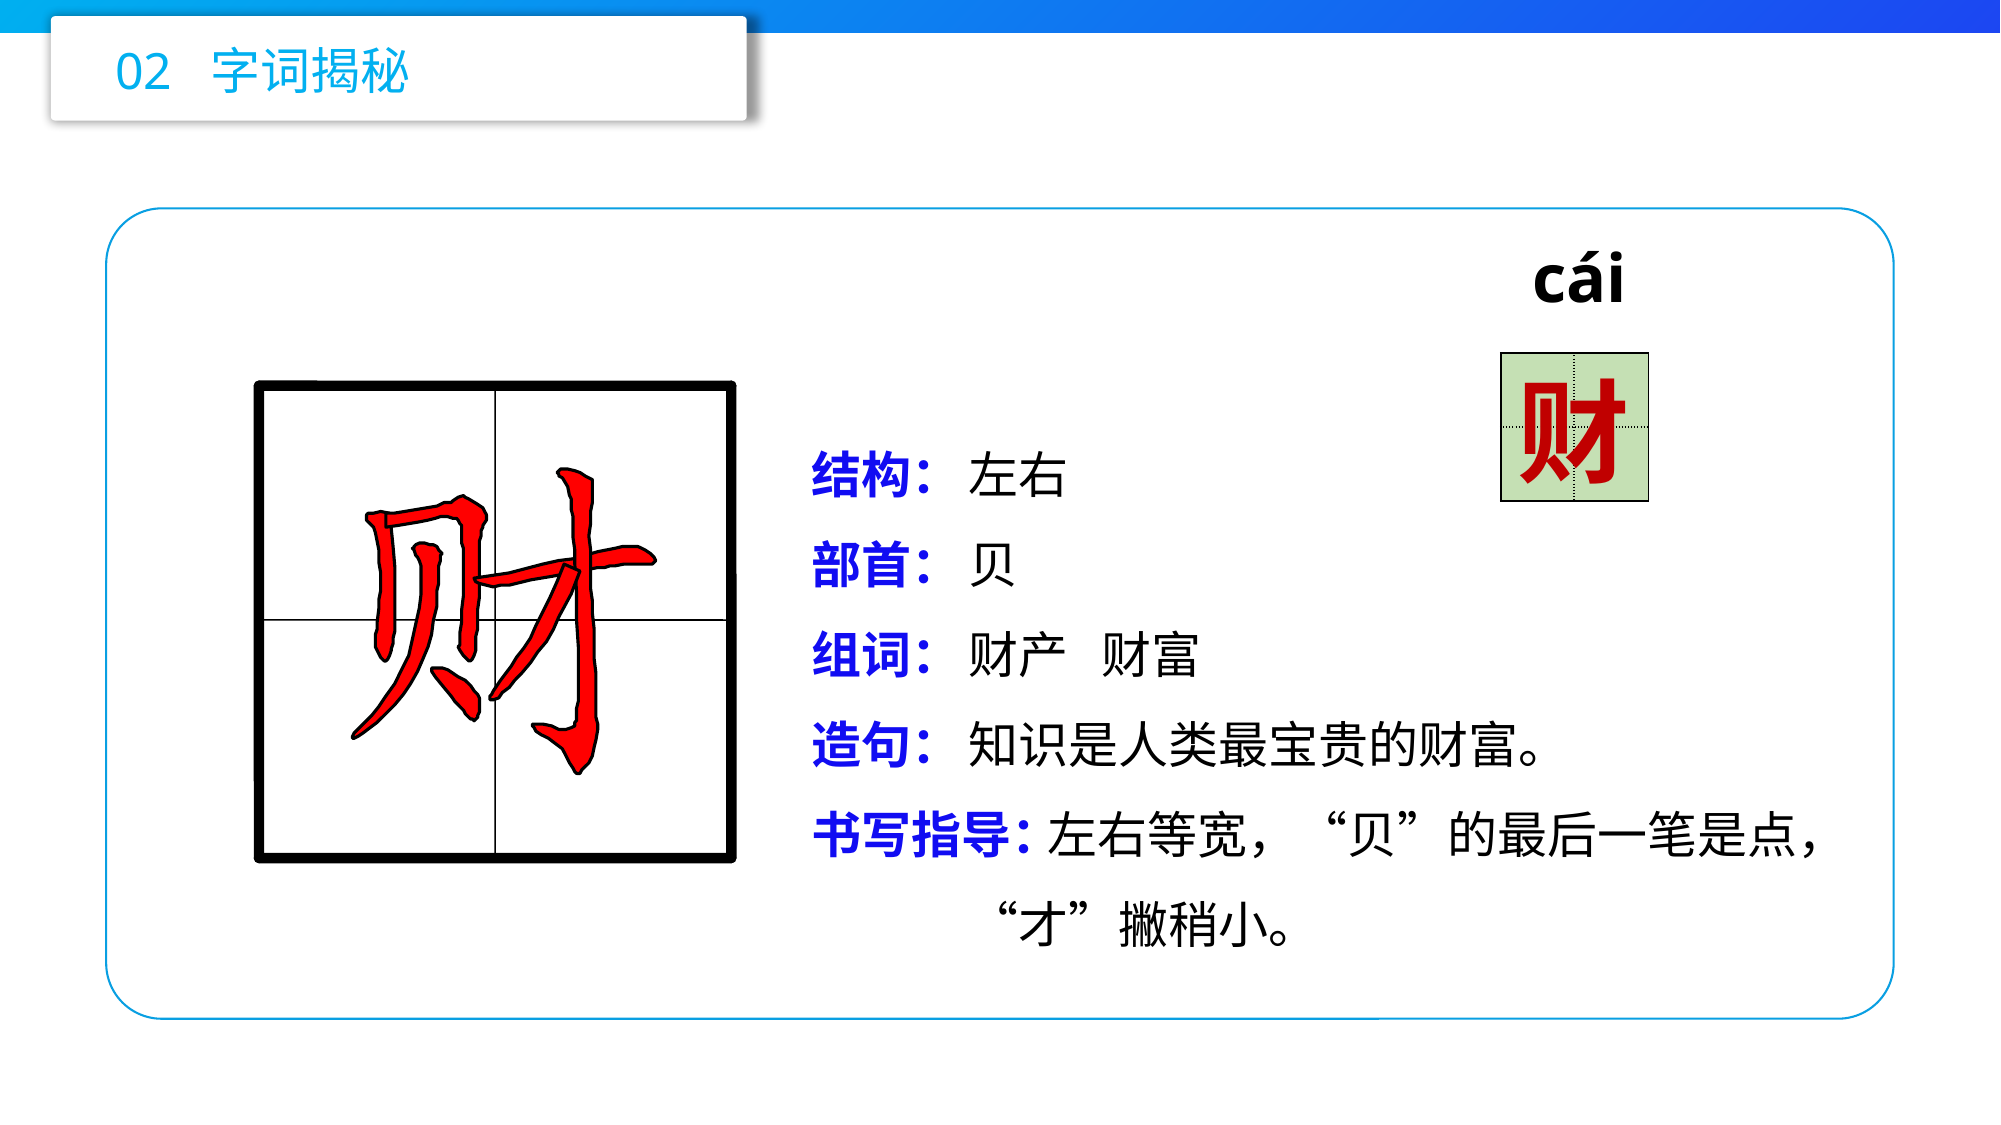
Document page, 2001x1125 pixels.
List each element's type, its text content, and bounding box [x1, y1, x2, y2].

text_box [258, 385, 732, 859]
list 02 字词揭秘 [100, 39, 569, 118]
text_box 左右 贝 财产 财富 知识是人类最宝贵的财富。 左右等宽，“贝”的最后一笔是点，“才”撇稍小。 [953, 406, 1923, 962]
text_box cái [1517, 228, 1748, 324]
text_box 结构： 部首： 组词： 造句： 书写指导： [796, 406, 953, 962]
text_box 财 [1502, 354, 1646, 505]
